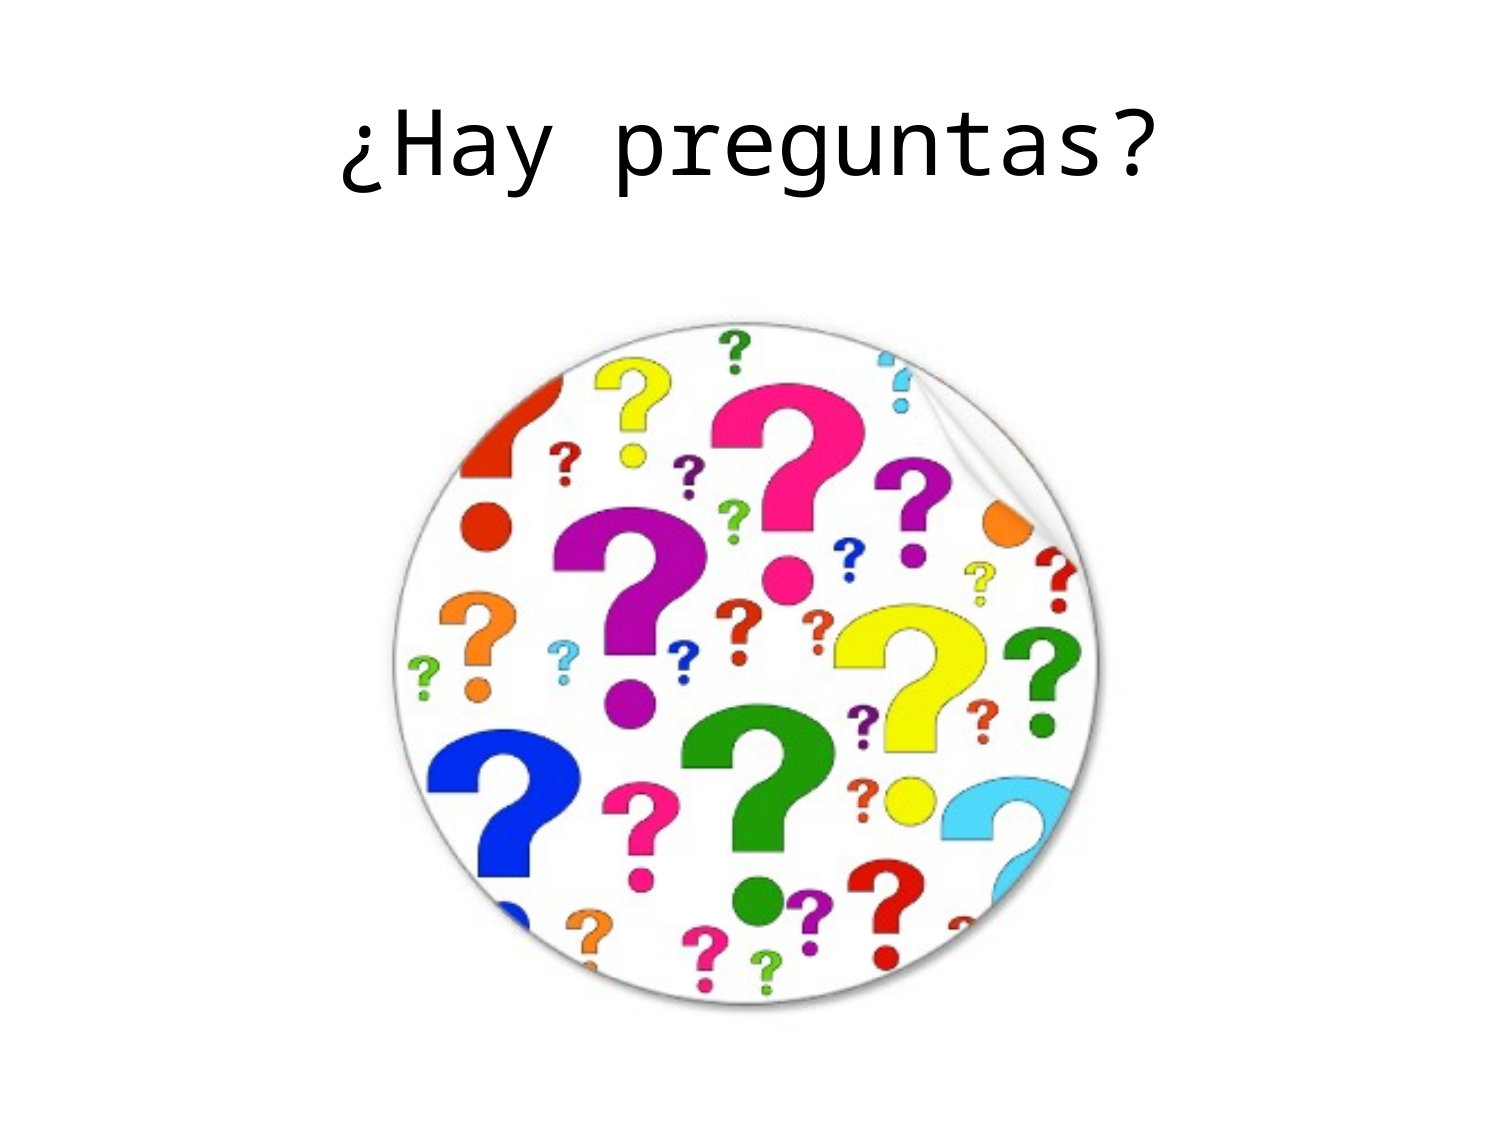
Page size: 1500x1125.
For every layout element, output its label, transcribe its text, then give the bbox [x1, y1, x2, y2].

picture [296, 229, 1197, 1101]
title ¿Hay preguntas? [75, 45, 1425, 233]
